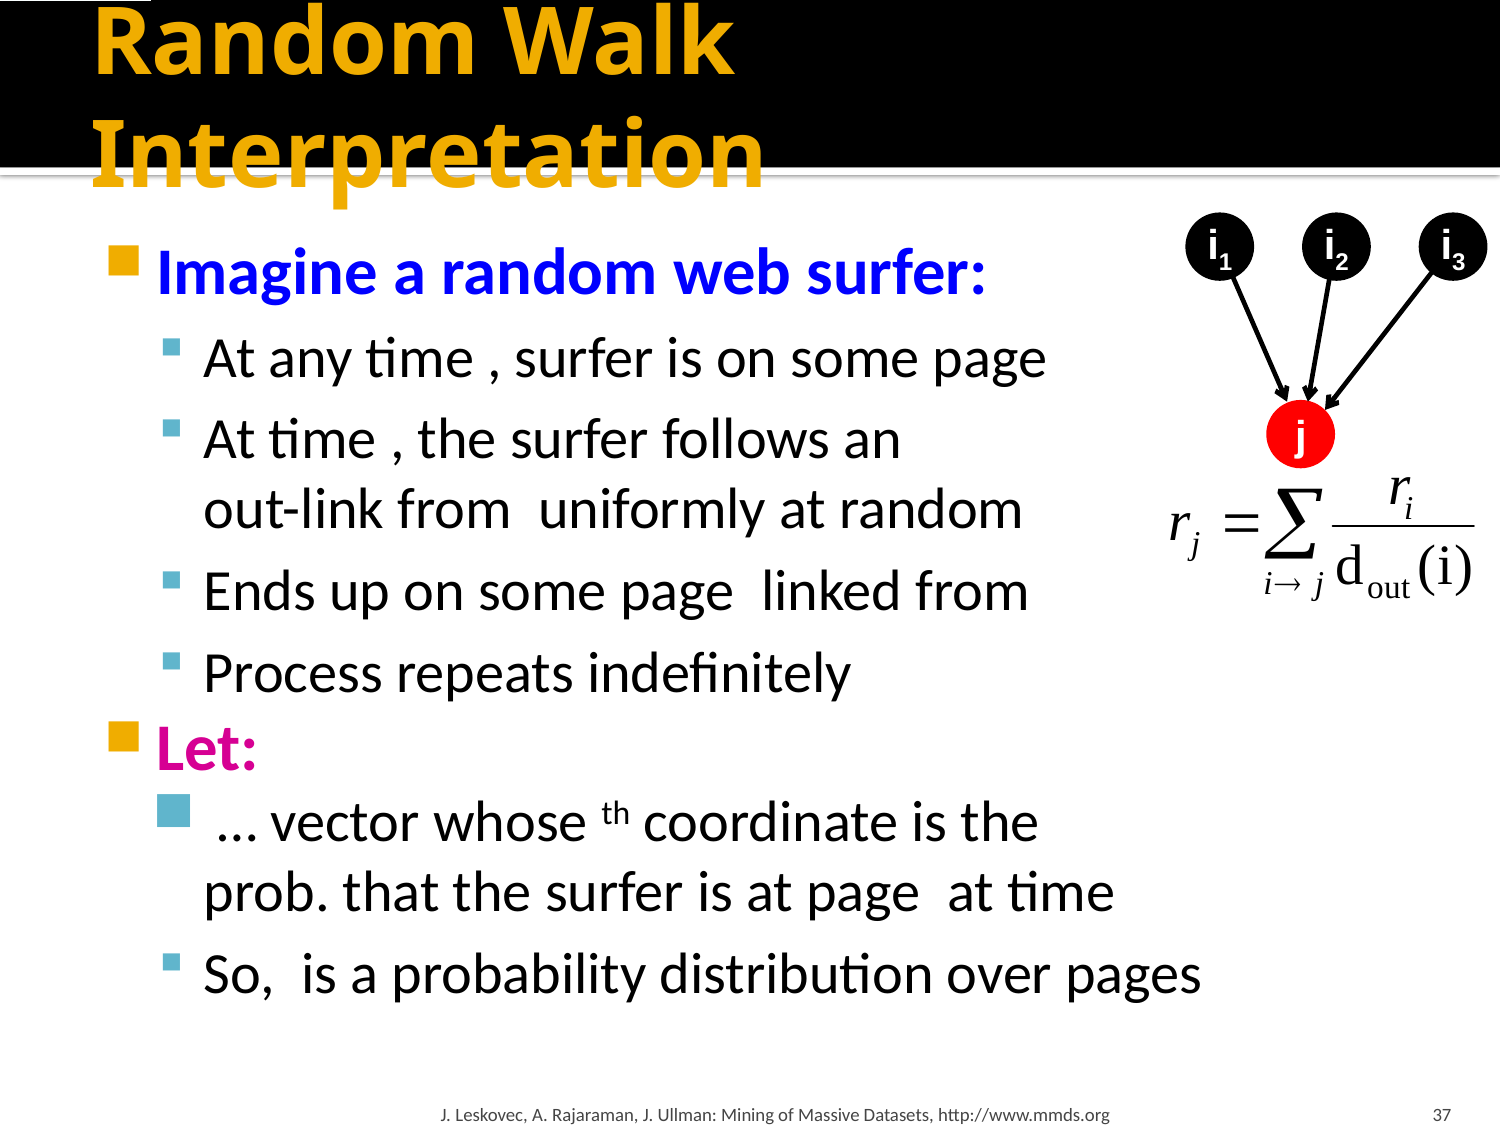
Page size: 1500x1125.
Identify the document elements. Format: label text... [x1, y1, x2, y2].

text_box i2 [1298, 208, 1375, 262]
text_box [1307, 246, 1321, 402]
footer J. Leskovec, A. Rajaraman, J. Ullman: Mining of Massive Datasets, http://www.mmds.org [433, 1080, 1337, 1125]
text_box i1 [1181, 208, 1258, 285]
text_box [1219, 246, 1288, 402]
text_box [1324, 244, 1454, 410]
text_box j [1262, 396, 1339, 448]
text_box i3 [1414, 208, 1492, 285]
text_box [1159, 449, 1488, 612]
slide_number 37 [1345, 1080, 1467, 1125]
title Random Walk Interpretation [75, 12, 1425, 175]
